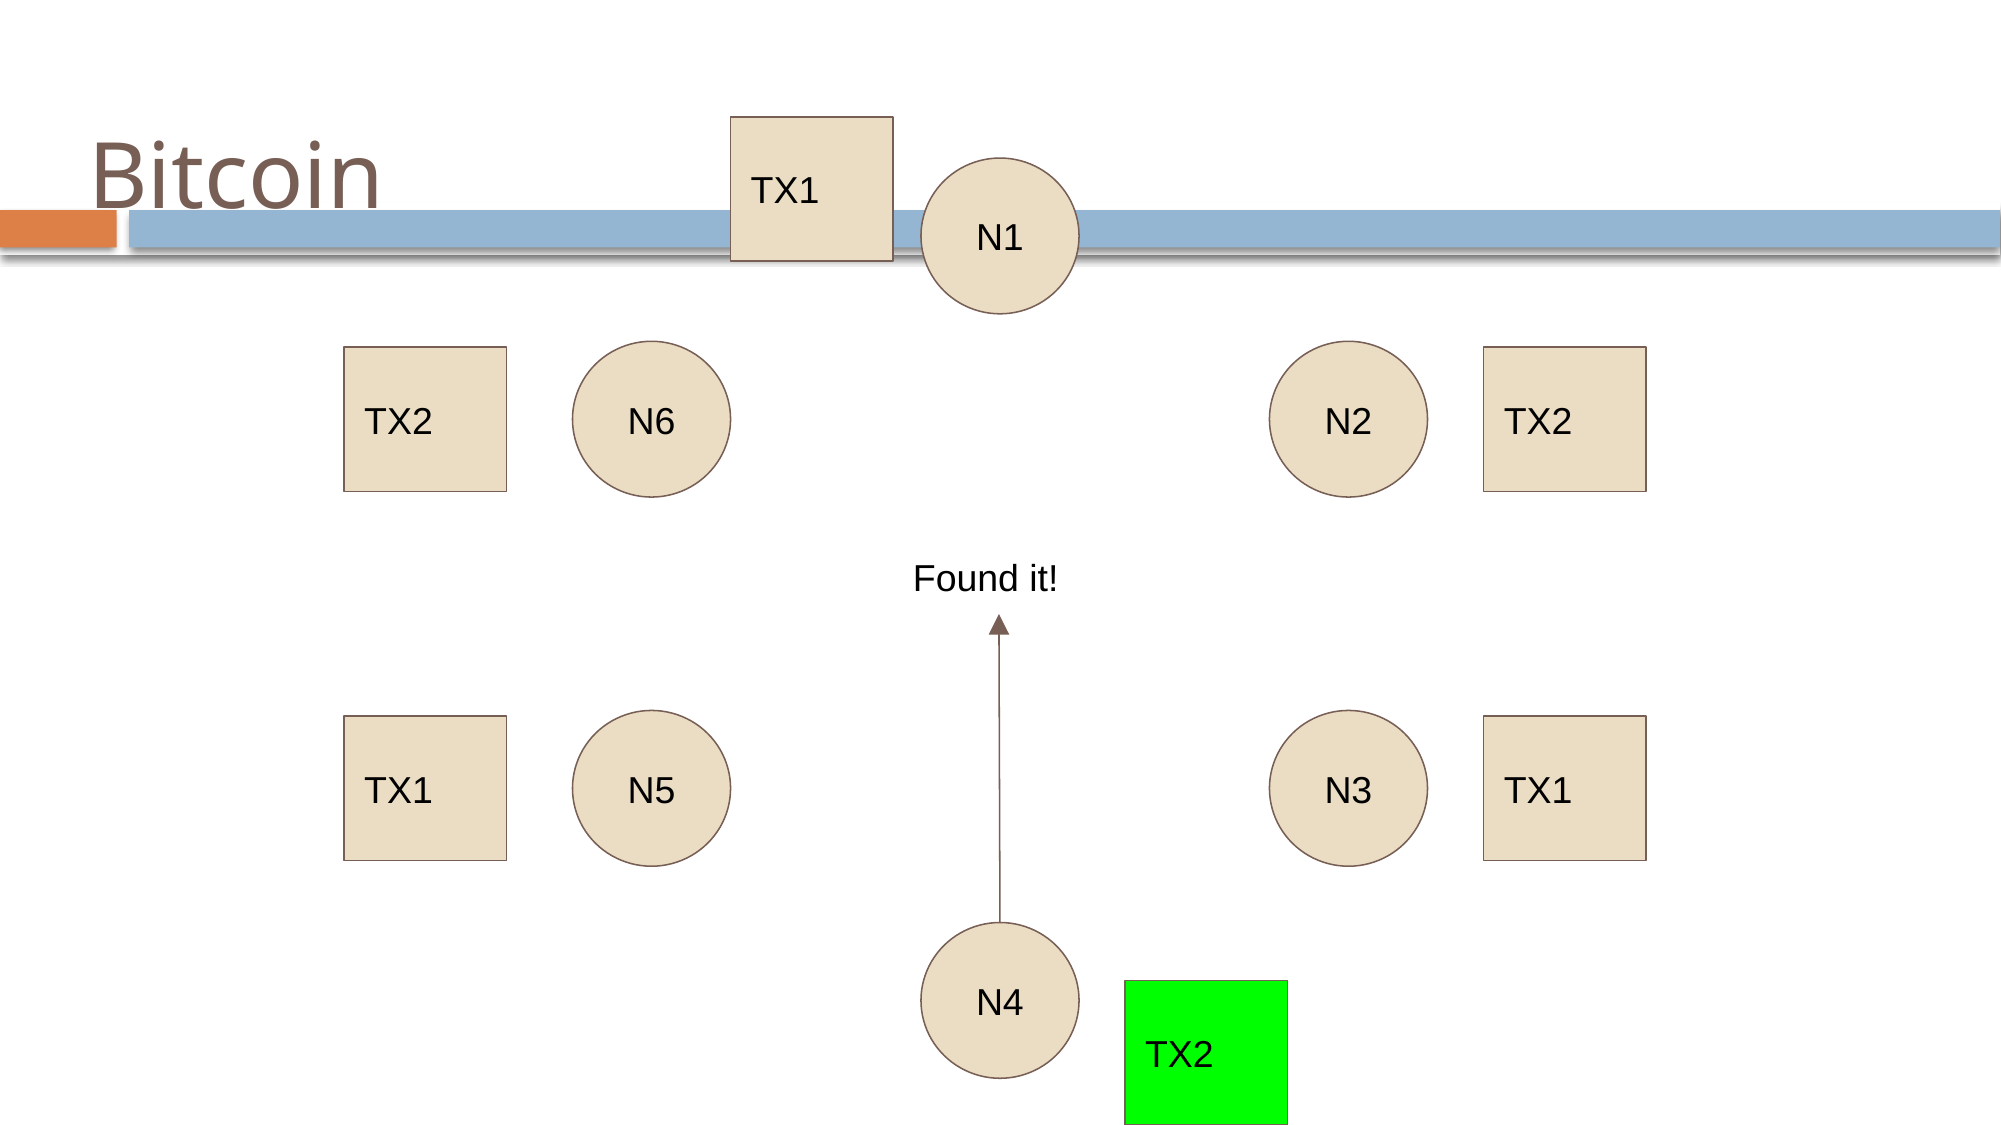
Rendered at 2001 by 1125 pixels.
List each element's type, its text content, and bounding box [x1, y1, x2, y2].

text_box TX1 [1483, 716, 1647, 861]
text_box TX2 [344, 347, 507, 492]
text_box TX2 [1124, 980, 1288, 1125]
text_box TX1 [344, 716, 507, 861]
text_box N3 [1269, 710, 1428, 867]
text_box N1 [920, 158, 1080, 314]
title Bitcoin [68, 97, 1932, 223]
text_box N5 [572, 710, 731, 867]
text_box N6 [572, 341, 731, 498]
text_box TX2 [1483, 347, 1647, 492]
text_box Found it! [892, 533, 1106, 612]
text_box TX1 [730, 116, 894, 262]
text_box N2 [1269, 341, 1428, 498]
text_box N4 [920, 922, 1080, 1079]
